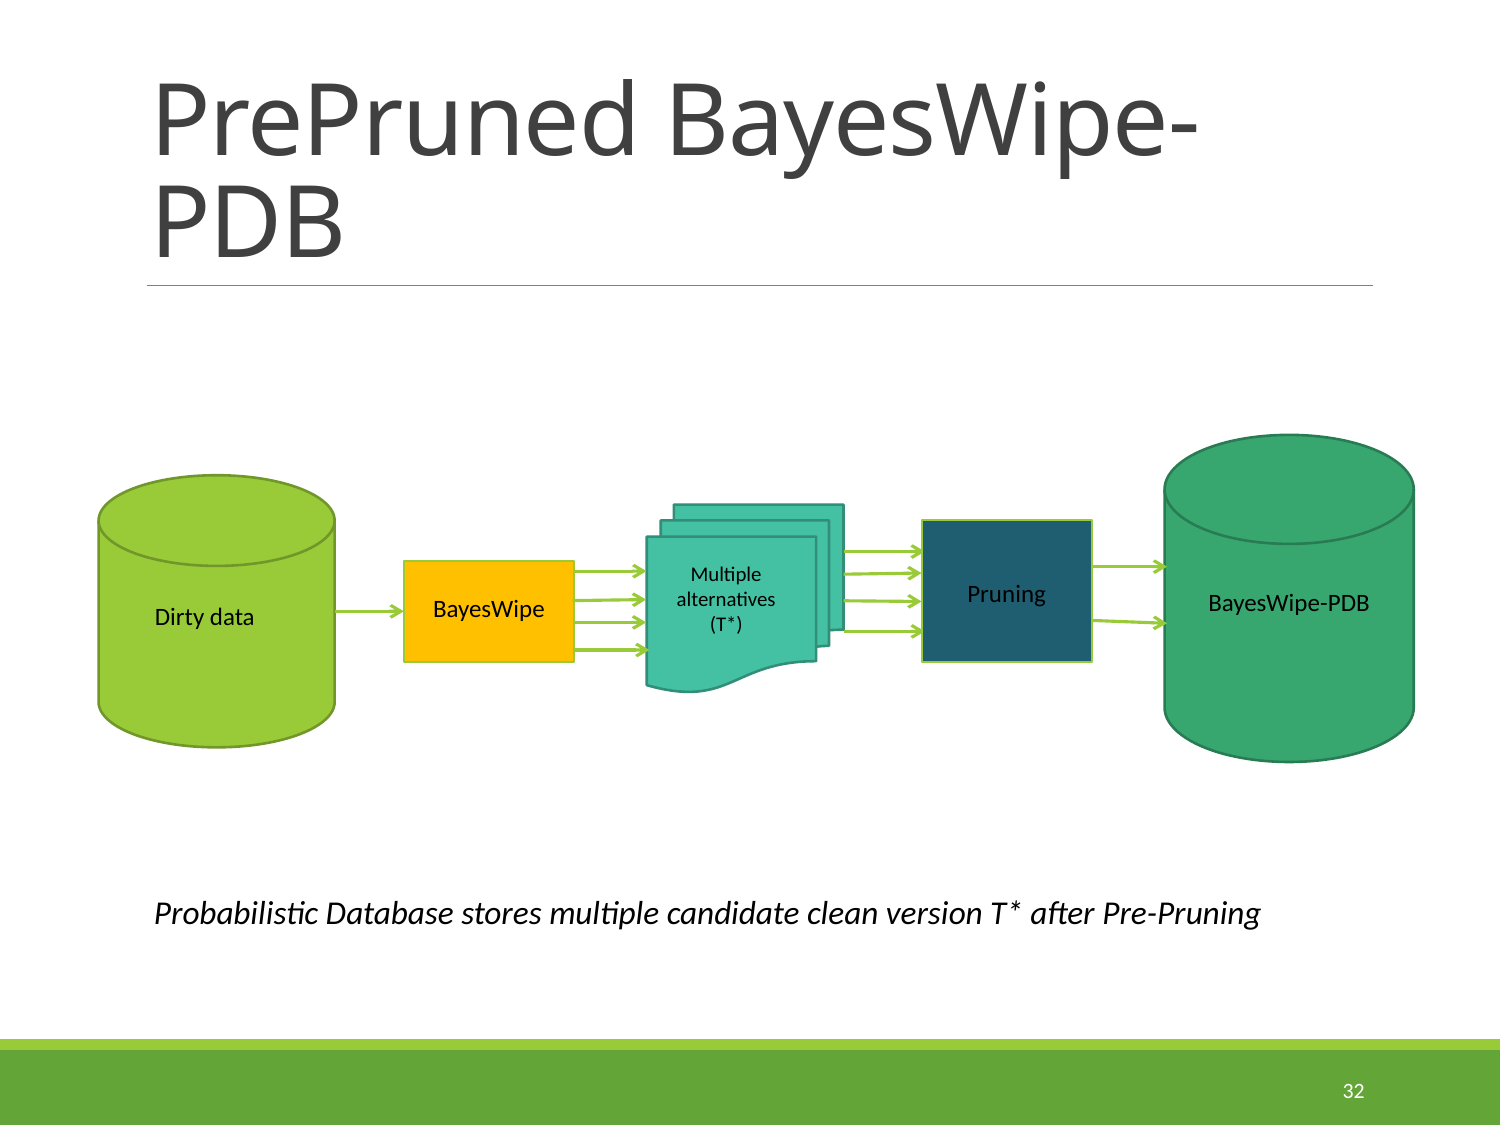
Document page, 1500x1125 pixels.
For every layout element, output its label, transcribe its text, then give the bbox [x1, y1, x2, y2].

text_box Probabilistic Database stores multiple candidate clean version T* after Pre-Pruning [139, 883, 1361, 939]
title PrePruned BayesWipe-PDB [135, 47, 1373, 285]
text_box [98, 434, 1415, 763]
slide_number 32 [1218, 1059, 1380, 1120]
